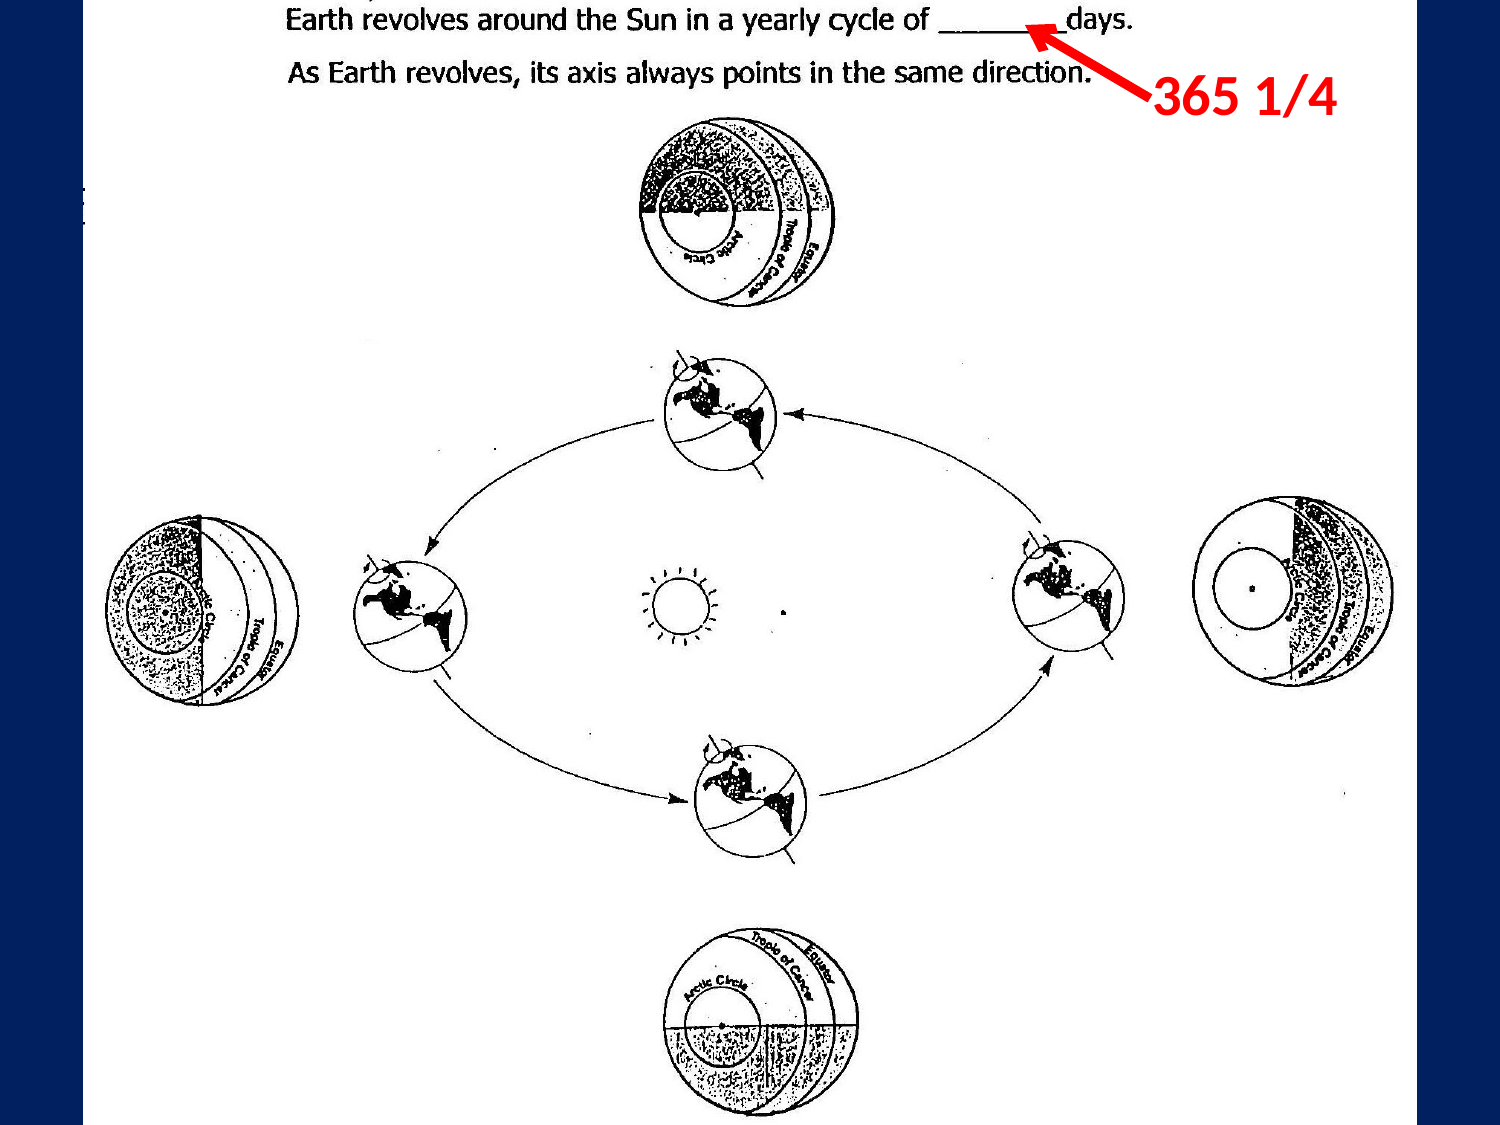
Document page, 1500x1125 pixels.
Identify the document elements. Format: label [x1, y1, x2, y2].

text_box [1024, 24, 1151, 99]
picture [83, 0, 1417, 1125]
